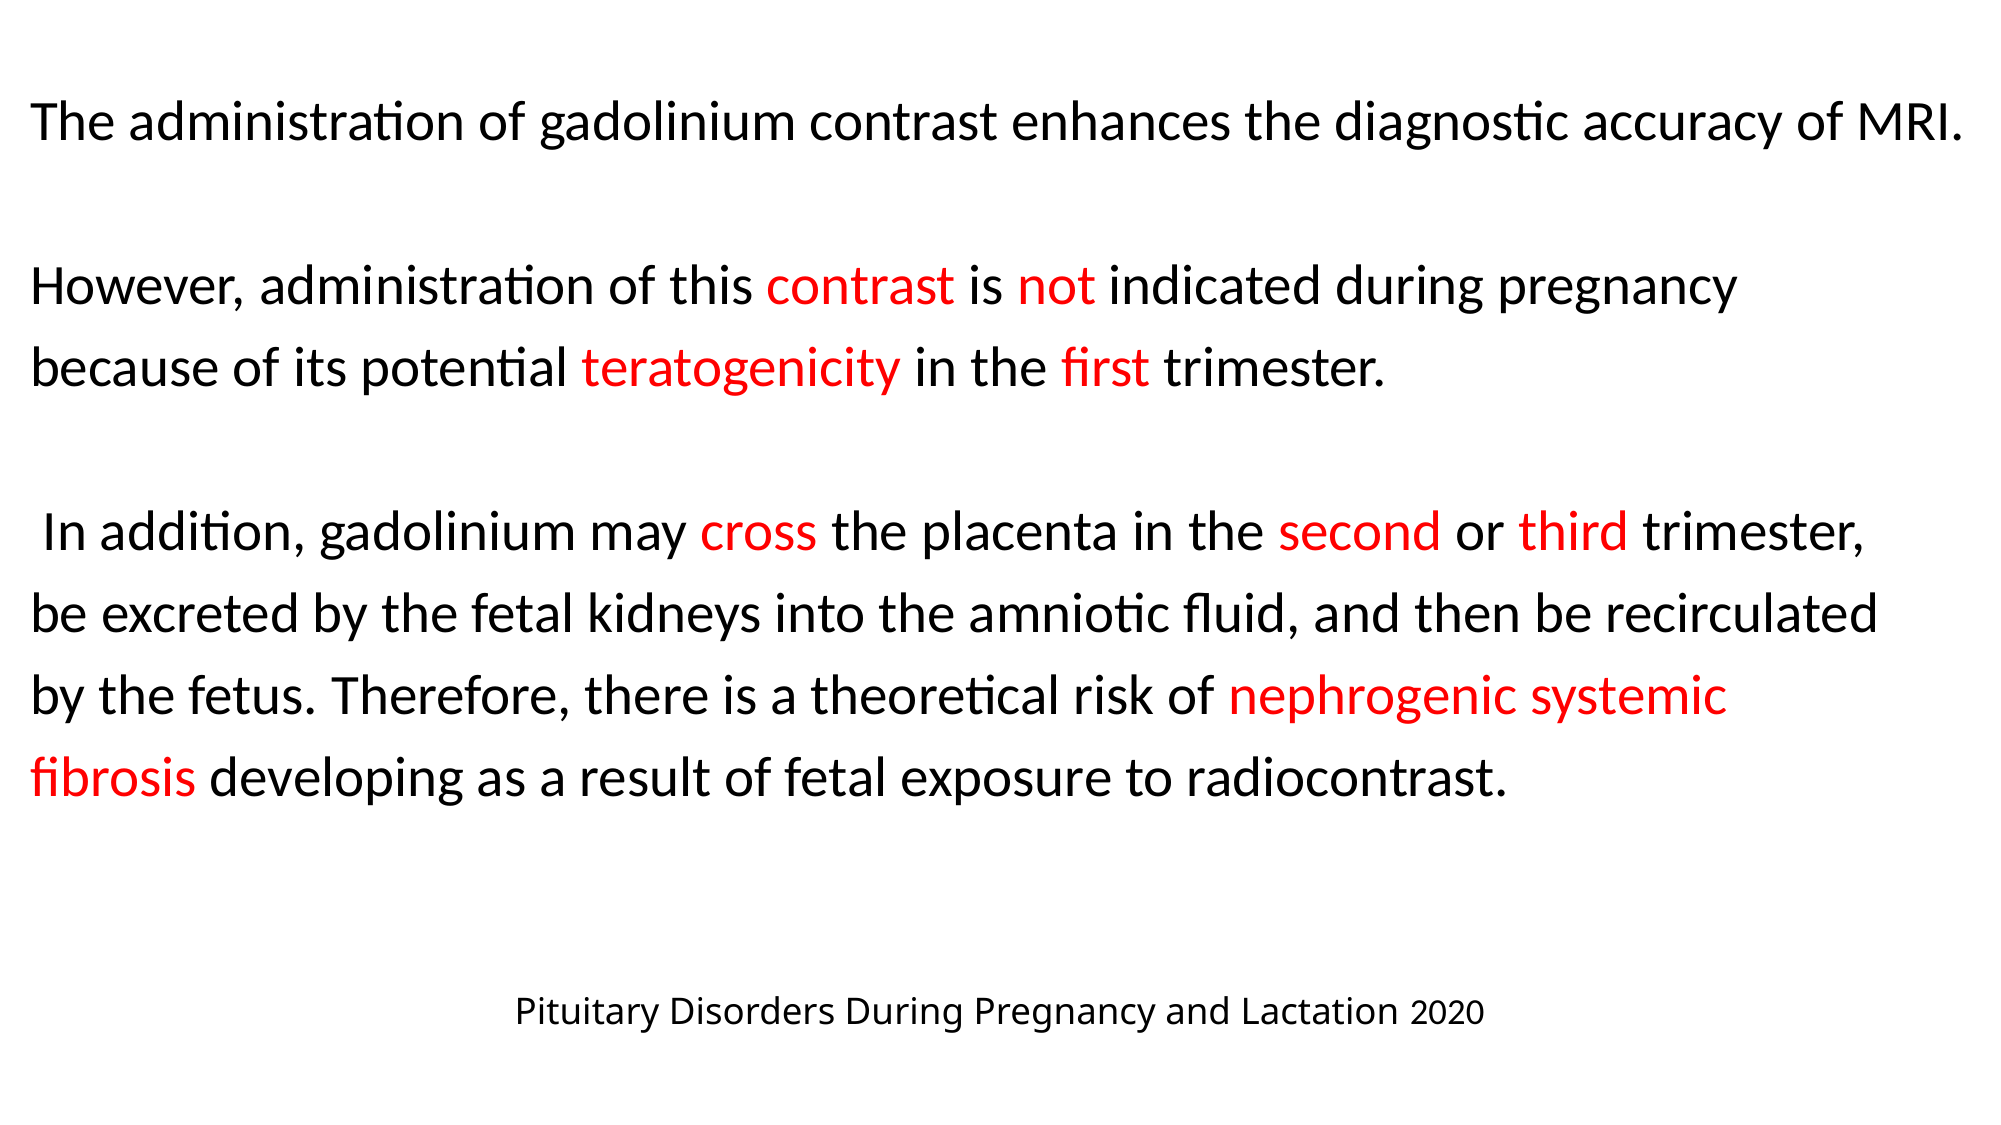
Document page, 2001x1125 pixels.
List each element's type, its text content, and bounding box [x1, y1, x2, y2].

list The administration of gadolinium contrast enhances the diagnostic accuracy of MRI. However, administration of this contrast is not indicated during pregnancy because of its potential teratogenicity in the first trimester. In addition, gadolinium may cross the placenta in the second or third trimester, be excreted by the fetal kidneys into the amniotic fluid, and then be recirculated by the fetus. Therefore, there is a theoretical risk of nephrogenic systemic fibrosis developing as a result of fetal exposure to radiocontrast. Pituitary Disorders During Pregnancy and Lactation 2020 [15, 83, 1985, 1100]
